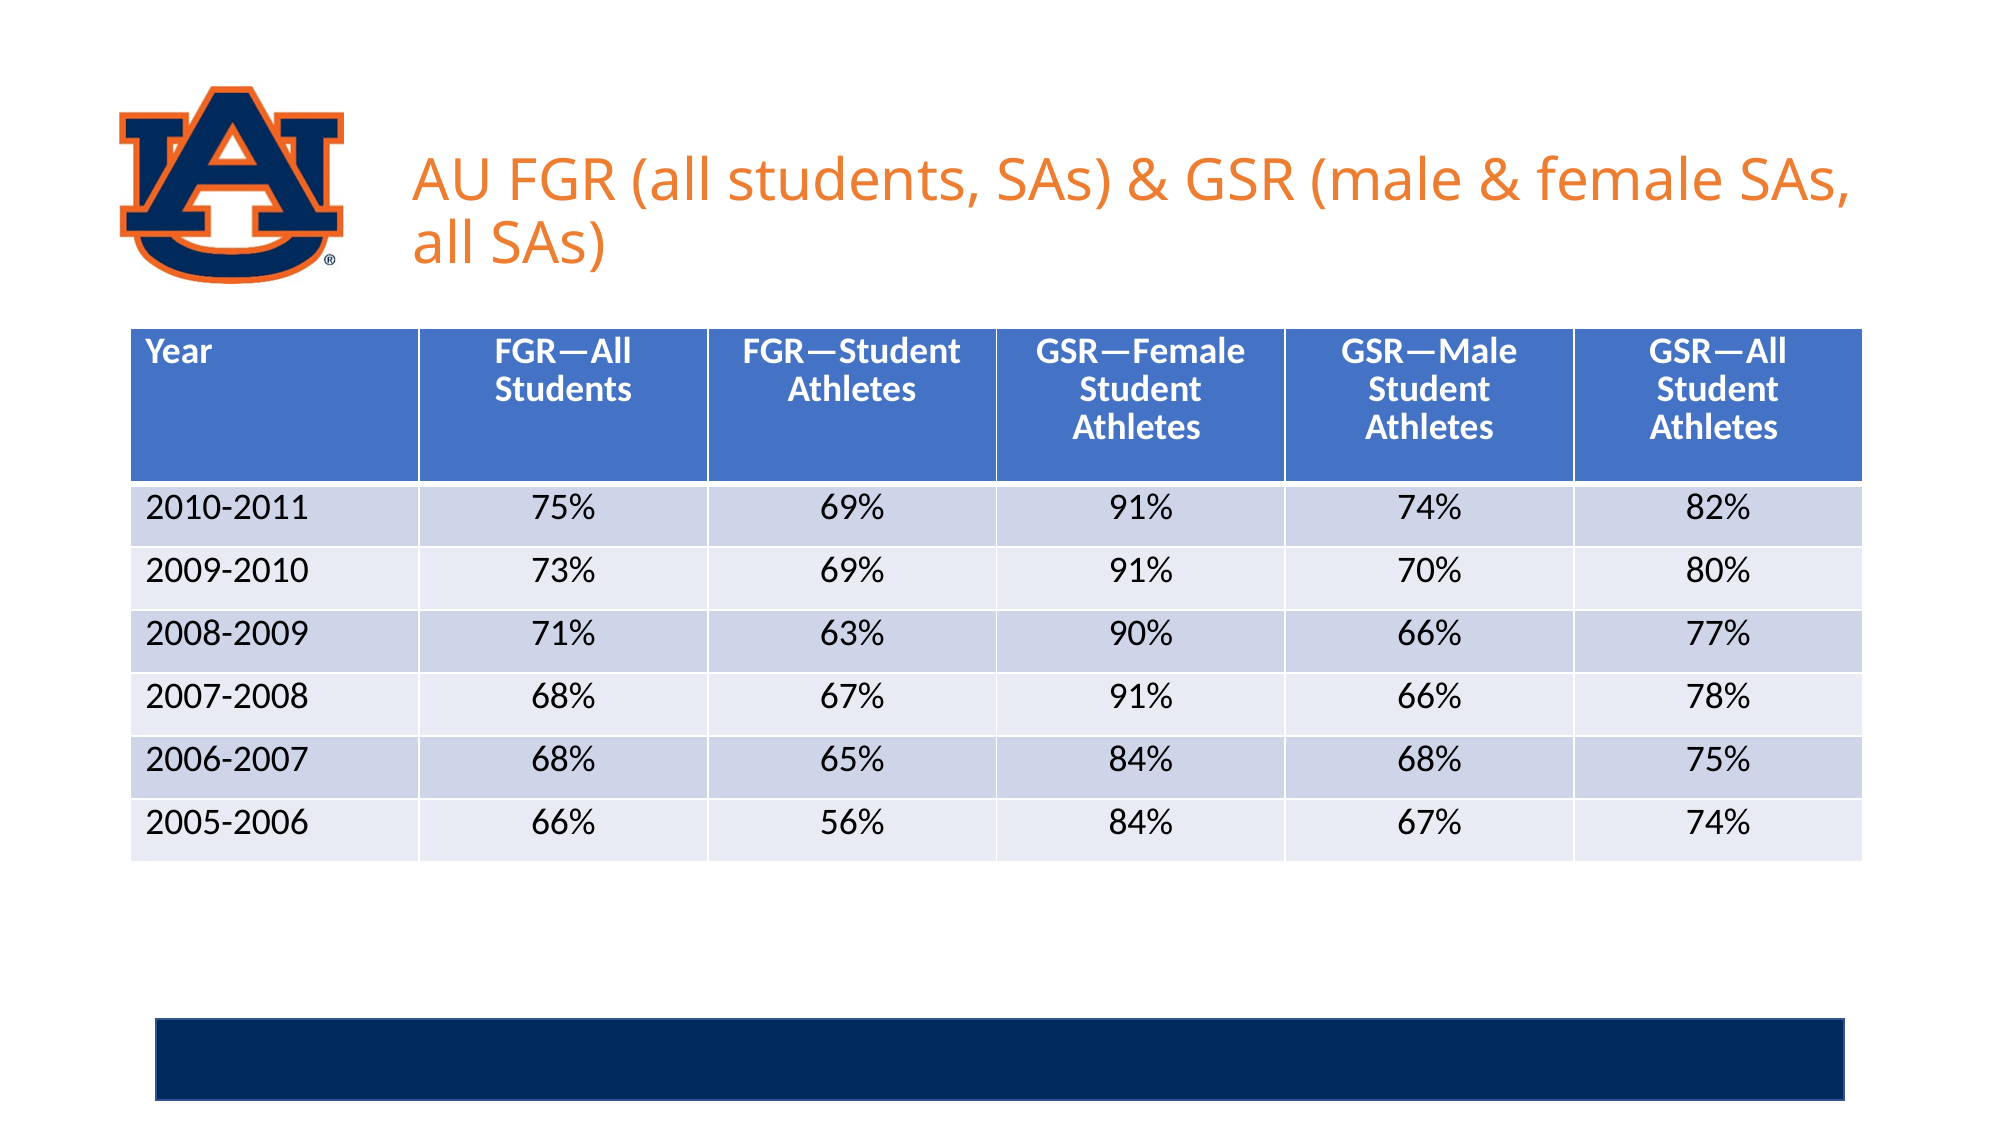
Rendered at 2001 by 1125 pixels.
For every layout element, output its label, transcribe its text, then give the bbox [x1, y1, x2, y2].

table_cell 63% [709, 611, 996, 672]
table_cell 65% [709, 737, 996, 798]
table_header GSR—Male Student Athletes [1286, 329, 1573, 481]
table_cell 90% [997, 611, 1284, 672]
table_cell 67% [709, 674, 996, 735]
table_cell 66% [420, 800, 707, 861]
table_cell 67% [1286, 800, 1573, 861]
table_cell 68% [420, 737, 707, 798]
table_cell 2006-2007 [131, 737, 418, 798]
title AU FGR (all students, SAs) & GSR (male & female SAs, all SAs) [397, 104, 1911, 322]
picture [119, 86, 344, 284]
table_header FGR—Student Athletes [709, 329, 996, 481]
table_cell 74% [1286, 487, 1573, 546]
text_box [155, 1018, 1845, 1101]
table_cell 74% [1575, 800, 1862, 861]
table_cell 70% [1286, 548, 1573, 609]
table_cell 80% [1575, 548, 1862, 609]
table_cell 84% [997, 737, 1284, 798]
table_cell 2007-2008 [131, 674, 418, 735]
table_cell 91% [997, 487, 1284, 546]
table_header FGR—All Students [420, 329, 707, 481]
table_cell 69% [709, 548, 996, 609]
table_header Year [131, 329, 418, 481]
table_cell 69% [709, 487, 996, 546]
table_cell 78% [1575, 674, 1862, 735]
table_cell 73% [420, 548, 707, 609]
table_cell 84% [997, 800, 1284, 861]
table_cell 68% [420, 674, 707, 735]
table_cell 2008-2009 [131, 611, 418, 672]
table_cell 71% [420, 611, 707, 672]
table_cell 68% [1286, 737, 1573, 798]
table_cell 66% [1286, 611, 1573, 672]
table_cell 75% [420, 487, 707, 546]
table_header GSR—All Student Athletes [1575, 329, 1862, 481]
table_cell 2010-2011 [131, 487, 418, 546]
table_header GSR—Female Student Athletes [997, 329, 1284, 481]
table_cell 91% [997, 674, 1284, 735]
table_cell 75% [1575, 737, 1862, 798]
table_cell 82% [1575, 487, 1862, 546]
table_cell 77% [1575, 611, 1862, 672]
table_cell 66% [1286, 674, 1573, 735]
table_cell 2009-2010 [131, 548, 418, 609]
table_cell 56% [709, 800, 996, 861]
table_cell 2005-2006 [131, 800, 418, 861]
table_cell 91% [997, 548, 1284, 609]
